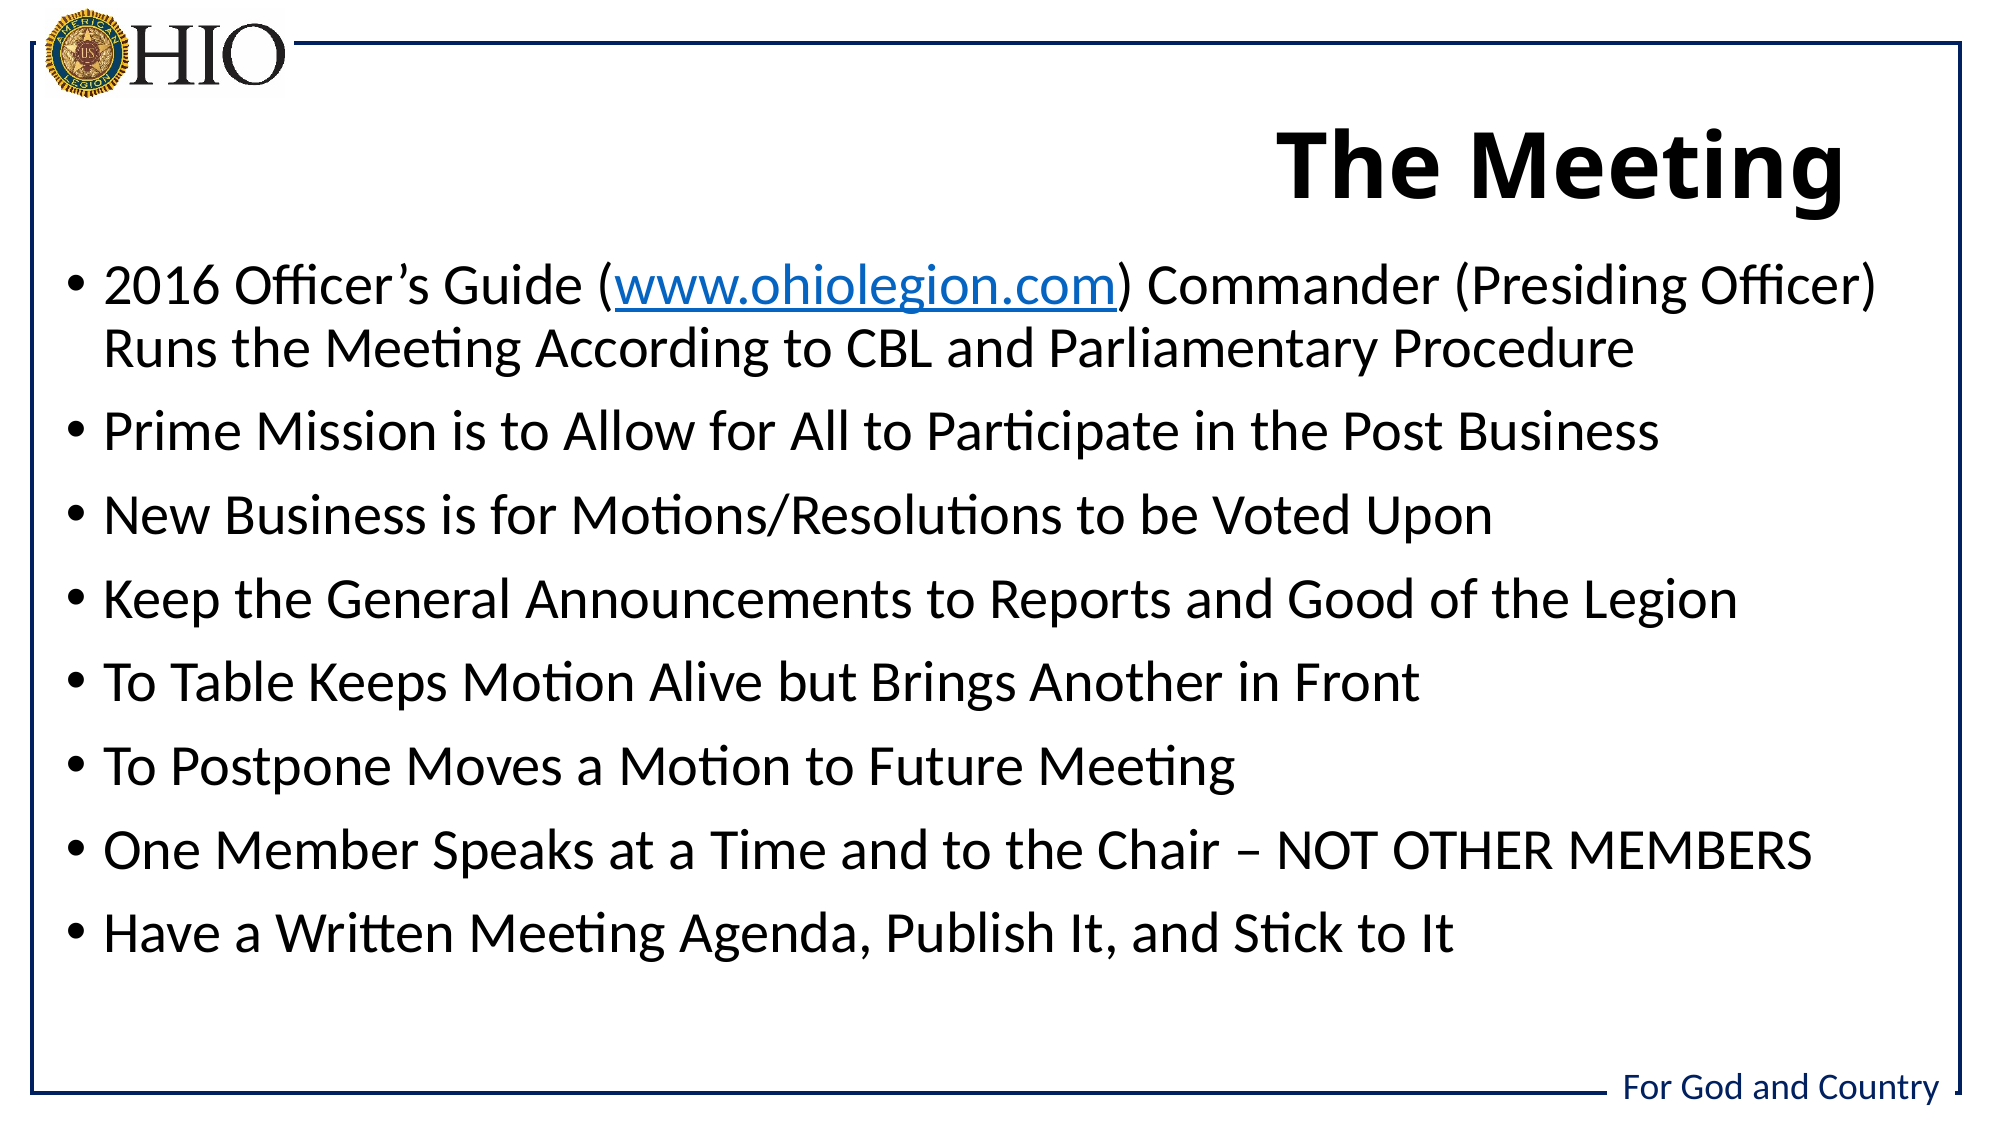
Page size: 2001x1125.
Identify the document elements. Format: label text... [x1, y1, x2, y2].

picture [45, 8, 285, 98]
title The Meeting [137, 59, 1863, 246]
list 2016 Officer’s Guide (www.ohiolegion.com) Commander (Presiding Officer) Runs the Meeting According to CBL and Parliamentary Procedure Prime Mission is to Allow for All to Participate in the Post Business New Business is for Motions/Resolutions to be Voted Upon Keep the General Announcements to Reports and Good of the Legion To Table Keeps Motion Alive but Brings Another in Front To Postpone Moves a Motion to Future Meeting One Member Speaks at a Time and to the Chair – NOT OTHER MEMBERS Have a Written Meeting Agenda, Publish It, and Stick to It [50, 246, 1950, 1076]
